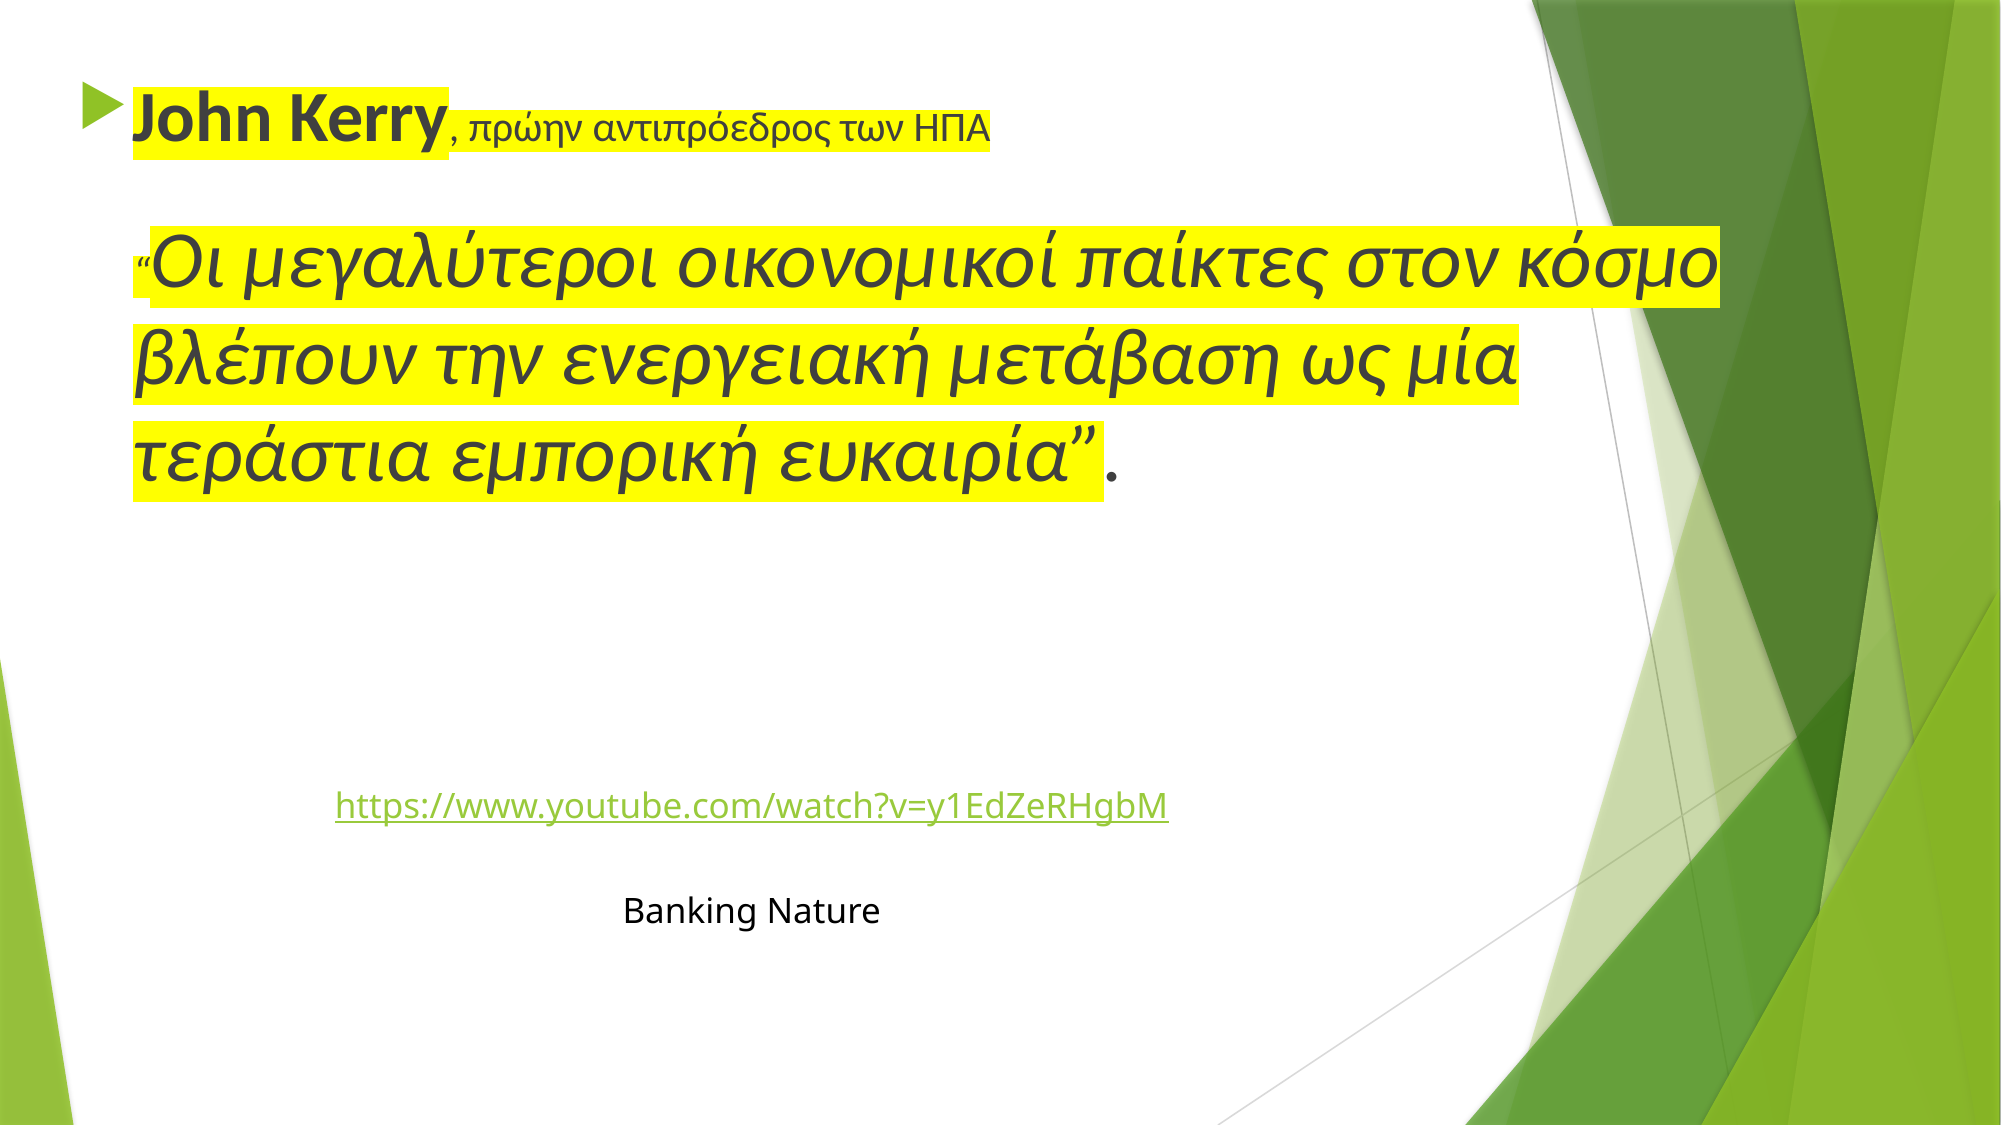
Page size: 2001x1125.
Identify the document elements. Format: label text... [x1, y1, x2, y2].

list John Kerry, πρώην αντιπρόεδρος των ΗΠΑ “Οι μεγαλύτεροι οικονομικοί παίκτες στον κόσμο βλέπουν την ενεργειακή μετάβαση ως μία τεράστια εμπορική ευκαιρία”. [62, 62, 1788, 510]
text_box https://www.youtube.com/watch?v=y1EdZeRHgbM Banking Nature [103, 776, 1397, 940]
